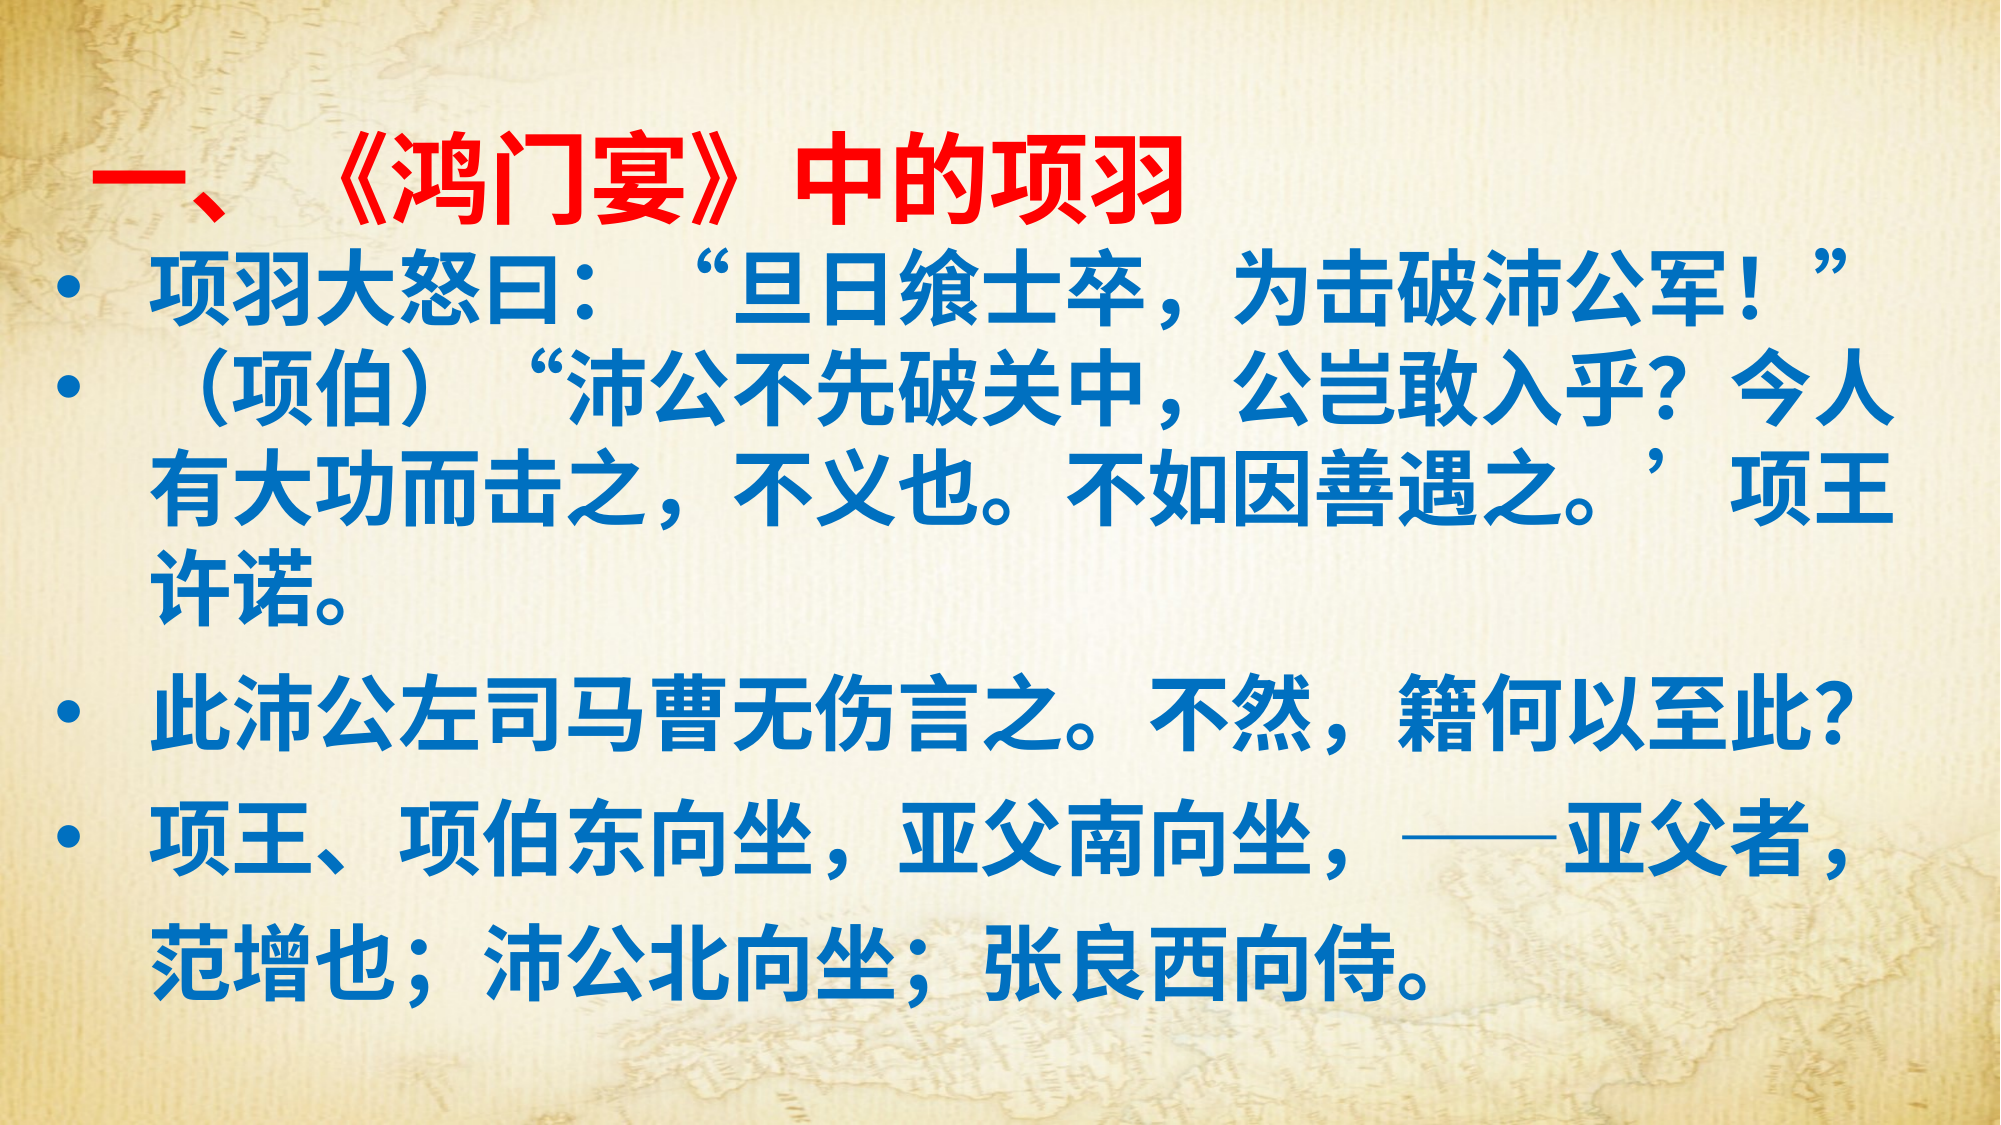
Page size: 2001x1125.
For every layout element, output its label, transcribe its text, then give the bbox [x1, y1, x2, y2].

picture [0, 0, 2000, 1125]
text_box 一、《鸿门宴》中的项羽 项羽大怒曰：“旦日飨士卒，为击破沛公军！” （项伯）“沛公不先破关中，公岂敢入乎？今人有大功而击之，不义也。不如因善遇之。’项王许诺。 此沛公左司马曹无伤言之。不然，籍何以至此？ 项王、项伯东向坐，亚父南向坐，——亚父者，范增也；沛公北向坐；张良西向侍。 [39, 48, 1921, 1125]
